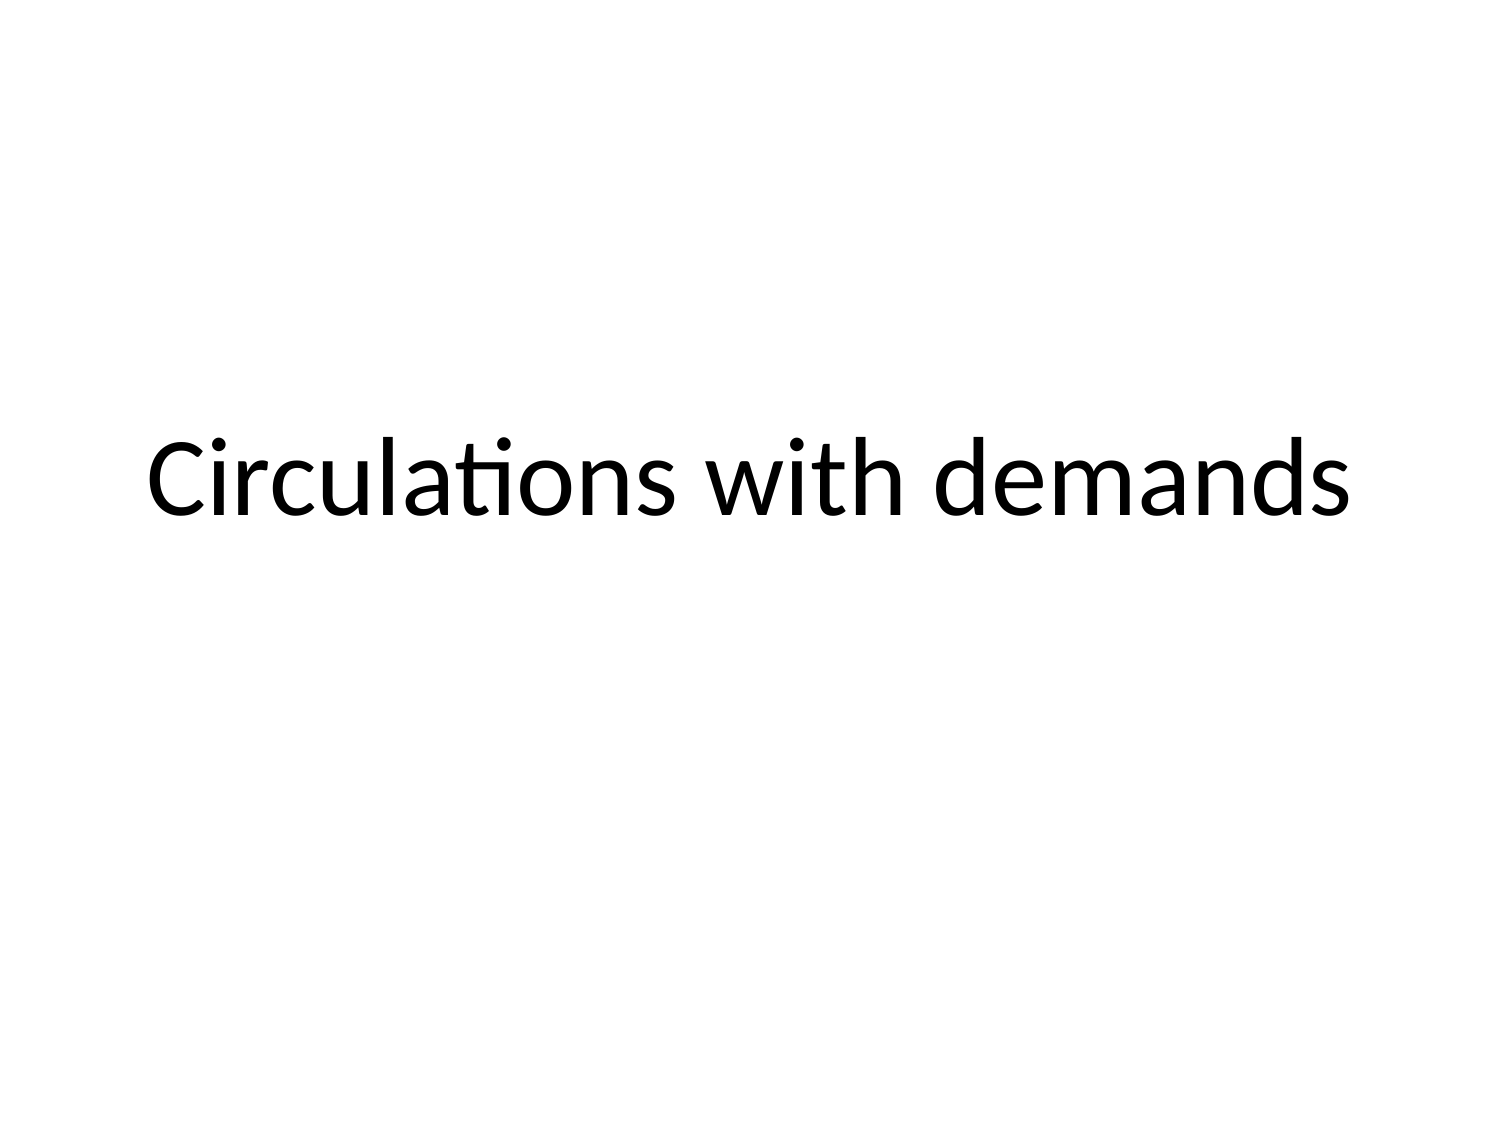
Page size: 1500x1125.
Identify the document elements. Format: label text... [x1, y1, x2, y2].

title Circulations with demands [112, 349, 1388, 591]
